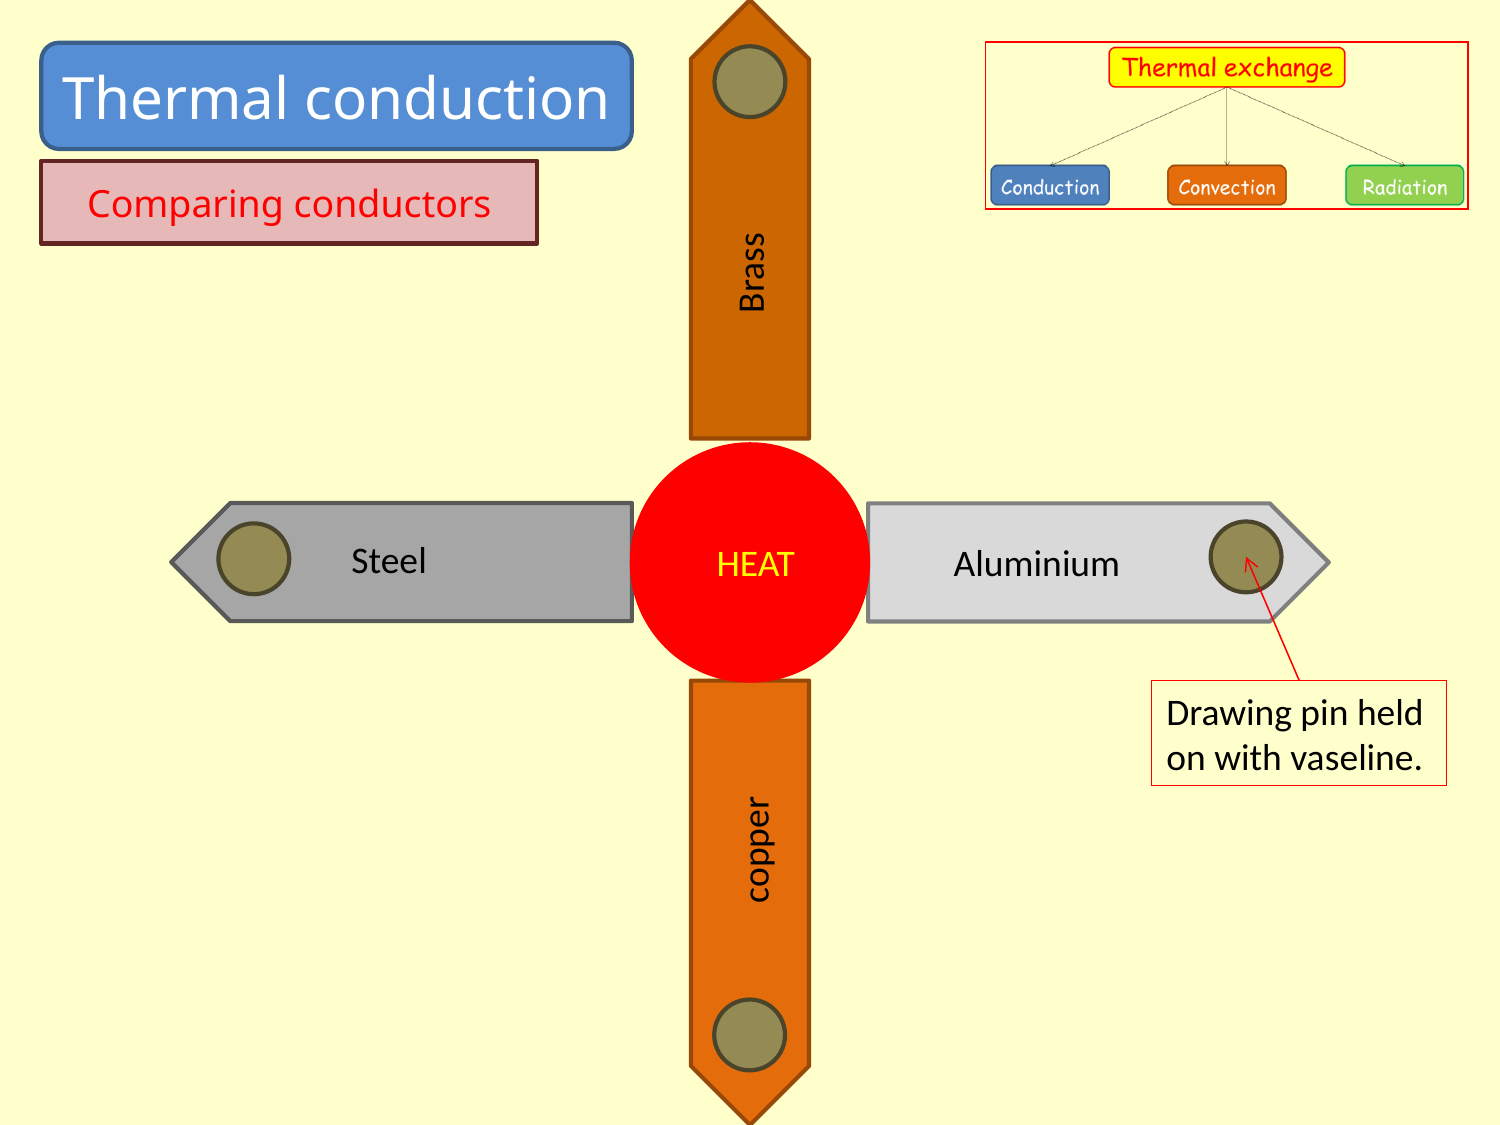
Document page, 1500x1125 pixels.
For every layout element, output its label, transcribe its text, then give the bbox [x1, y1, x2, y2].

text_box [866, 501, 1331, 624]
text_box HEAT [690, 531, 821, 592]
text_box Brass [719, 160, 779, 386]
text_box Comparing conductors [39, 159, 539, 246]
text_box Drawing pin held on with vaseline. [1151, 680, 1447, 786]
text_box [712, 44, 788, 120]
text_box Thermal conduction [39, 40, 634, 152]
text_box [216, 521, 292, 597]
text_box [1208, 519, 1284, 594]
text_box [712, 997, 788, 1073]
text_box [688, 0, 812, 441]
text_box [169, 500, 634, 624]
picture [985, 42, 1468, 209]
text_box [1245, 556, 1300, 681]
text_box [688, 678, 812, 1125]
text_box Steel [336, 528, 561, 589]
text_box copper [723, 737, 784, 963]
text_box Aluminium [938, 531, 1164, 592]
text_box [629, 442, 871, 683]
